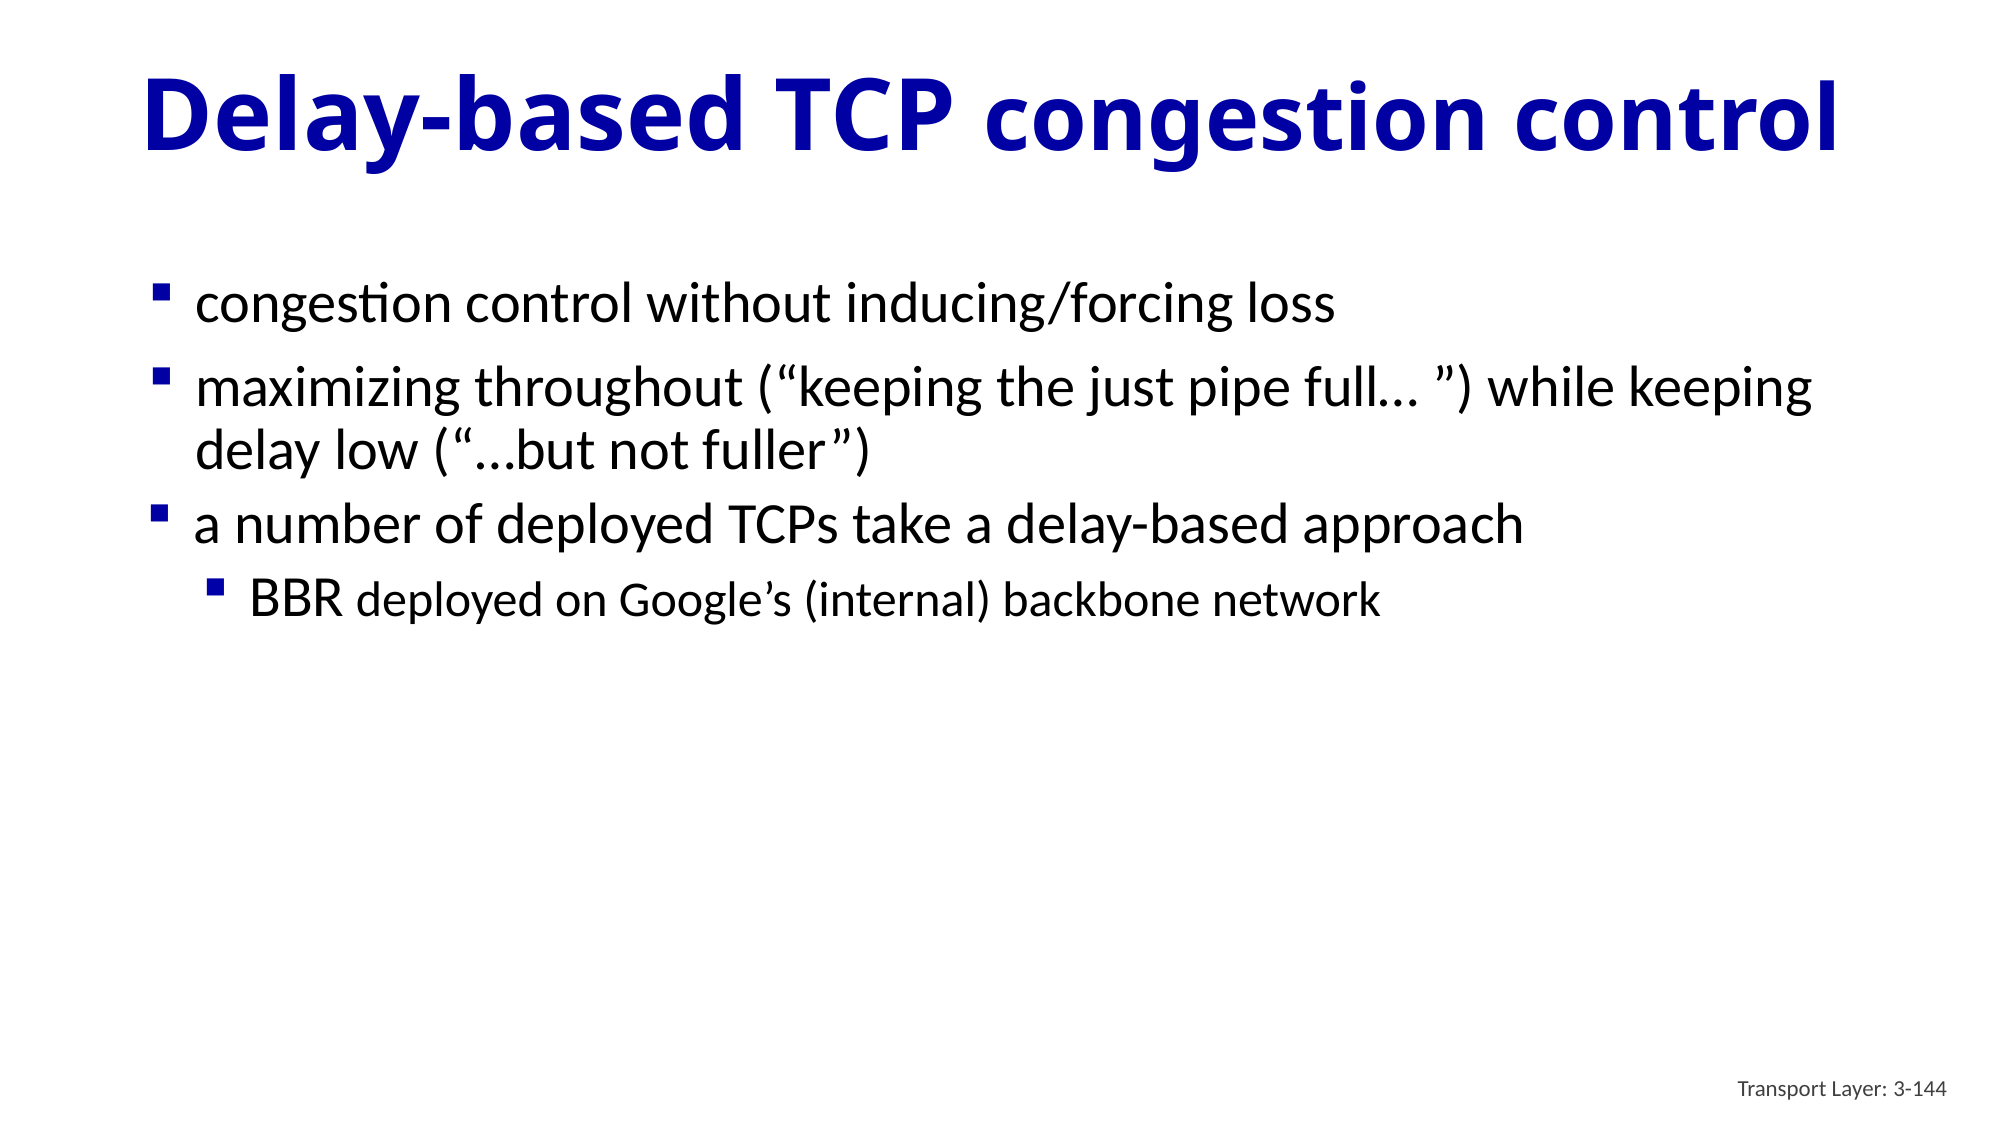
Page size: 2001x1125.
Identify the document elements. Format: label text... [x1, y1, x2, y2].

text_box congestion control without inducing/forcing loss maximizing throughout (“keeping the just pipe full… ”) while keeping delay low (“…but not fuller”) [94, 264, 1963, 625]
title Delay-based TCP congestion control [124, 44, 1994, 192]
text_box a number of deployed TCPs take a delay-based approach BBR deployed on Google’s (internal) backbone network [92, 485, 1961, 845]
slide_number Transport Layer: 3-144 [1512, 1056, 1963, 1117]
